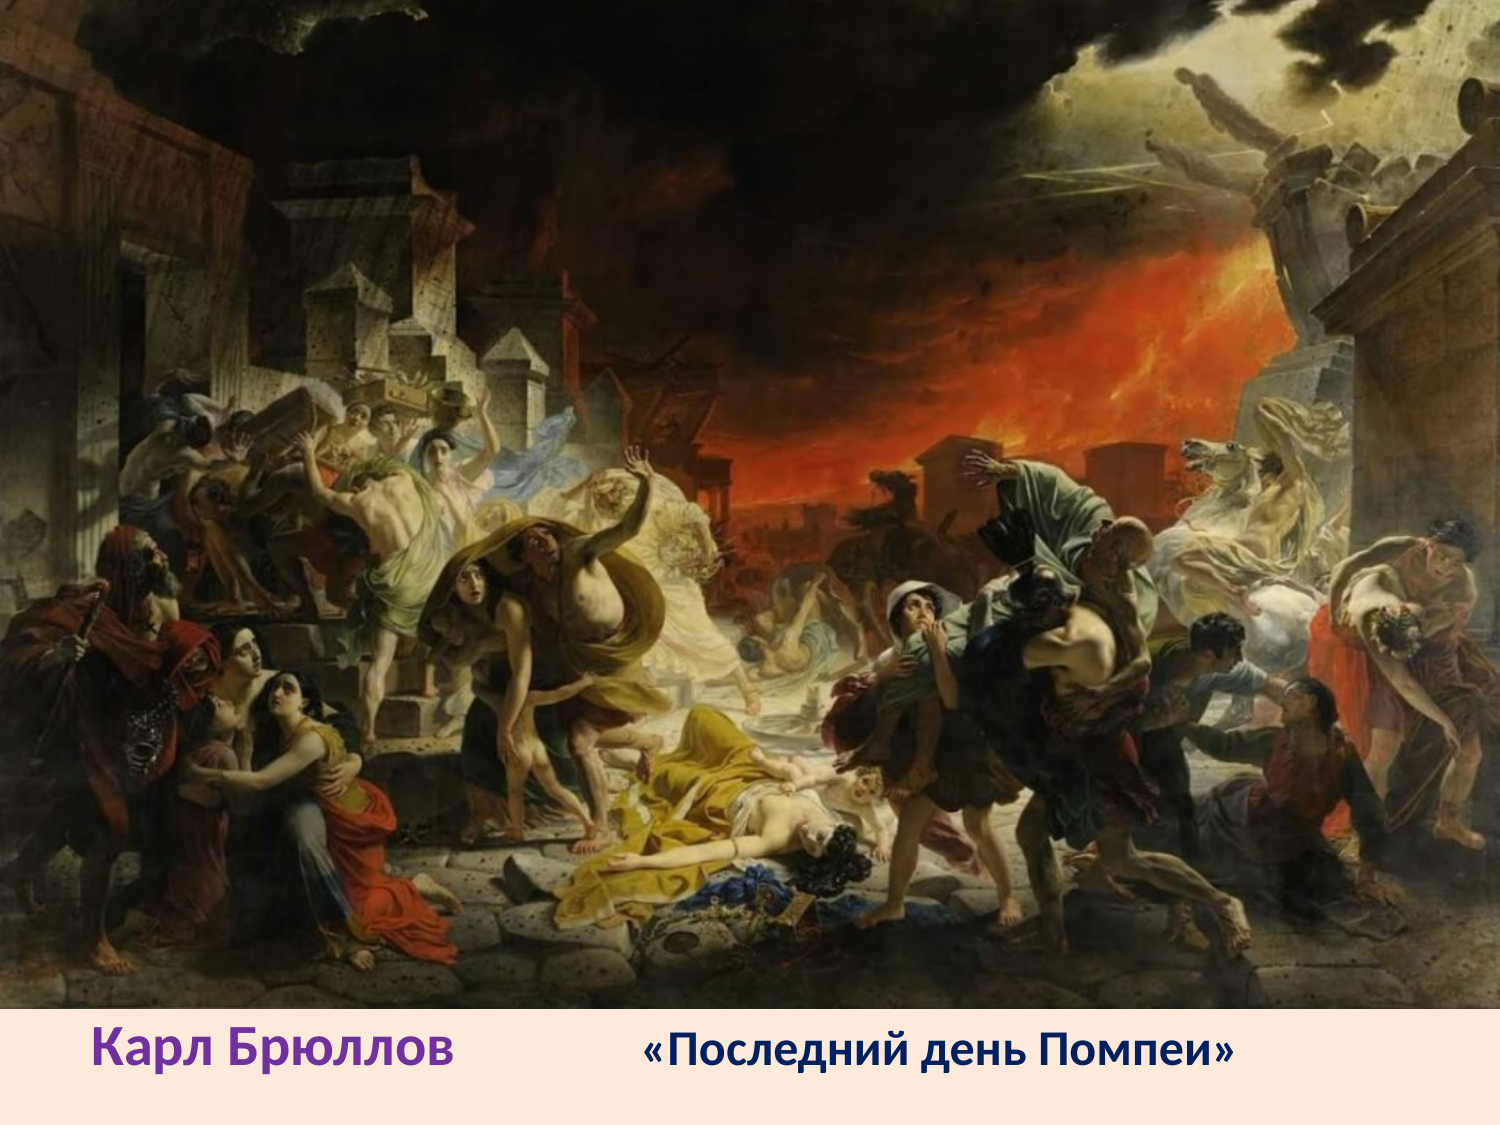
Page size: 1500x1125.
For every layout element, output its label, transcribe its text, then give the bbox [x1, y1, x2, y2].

text_box Карл Брюллов «Последний день Помпеи» [76, 1017, 1365, 1085]
picture [0, 0, 1500, 1010]
